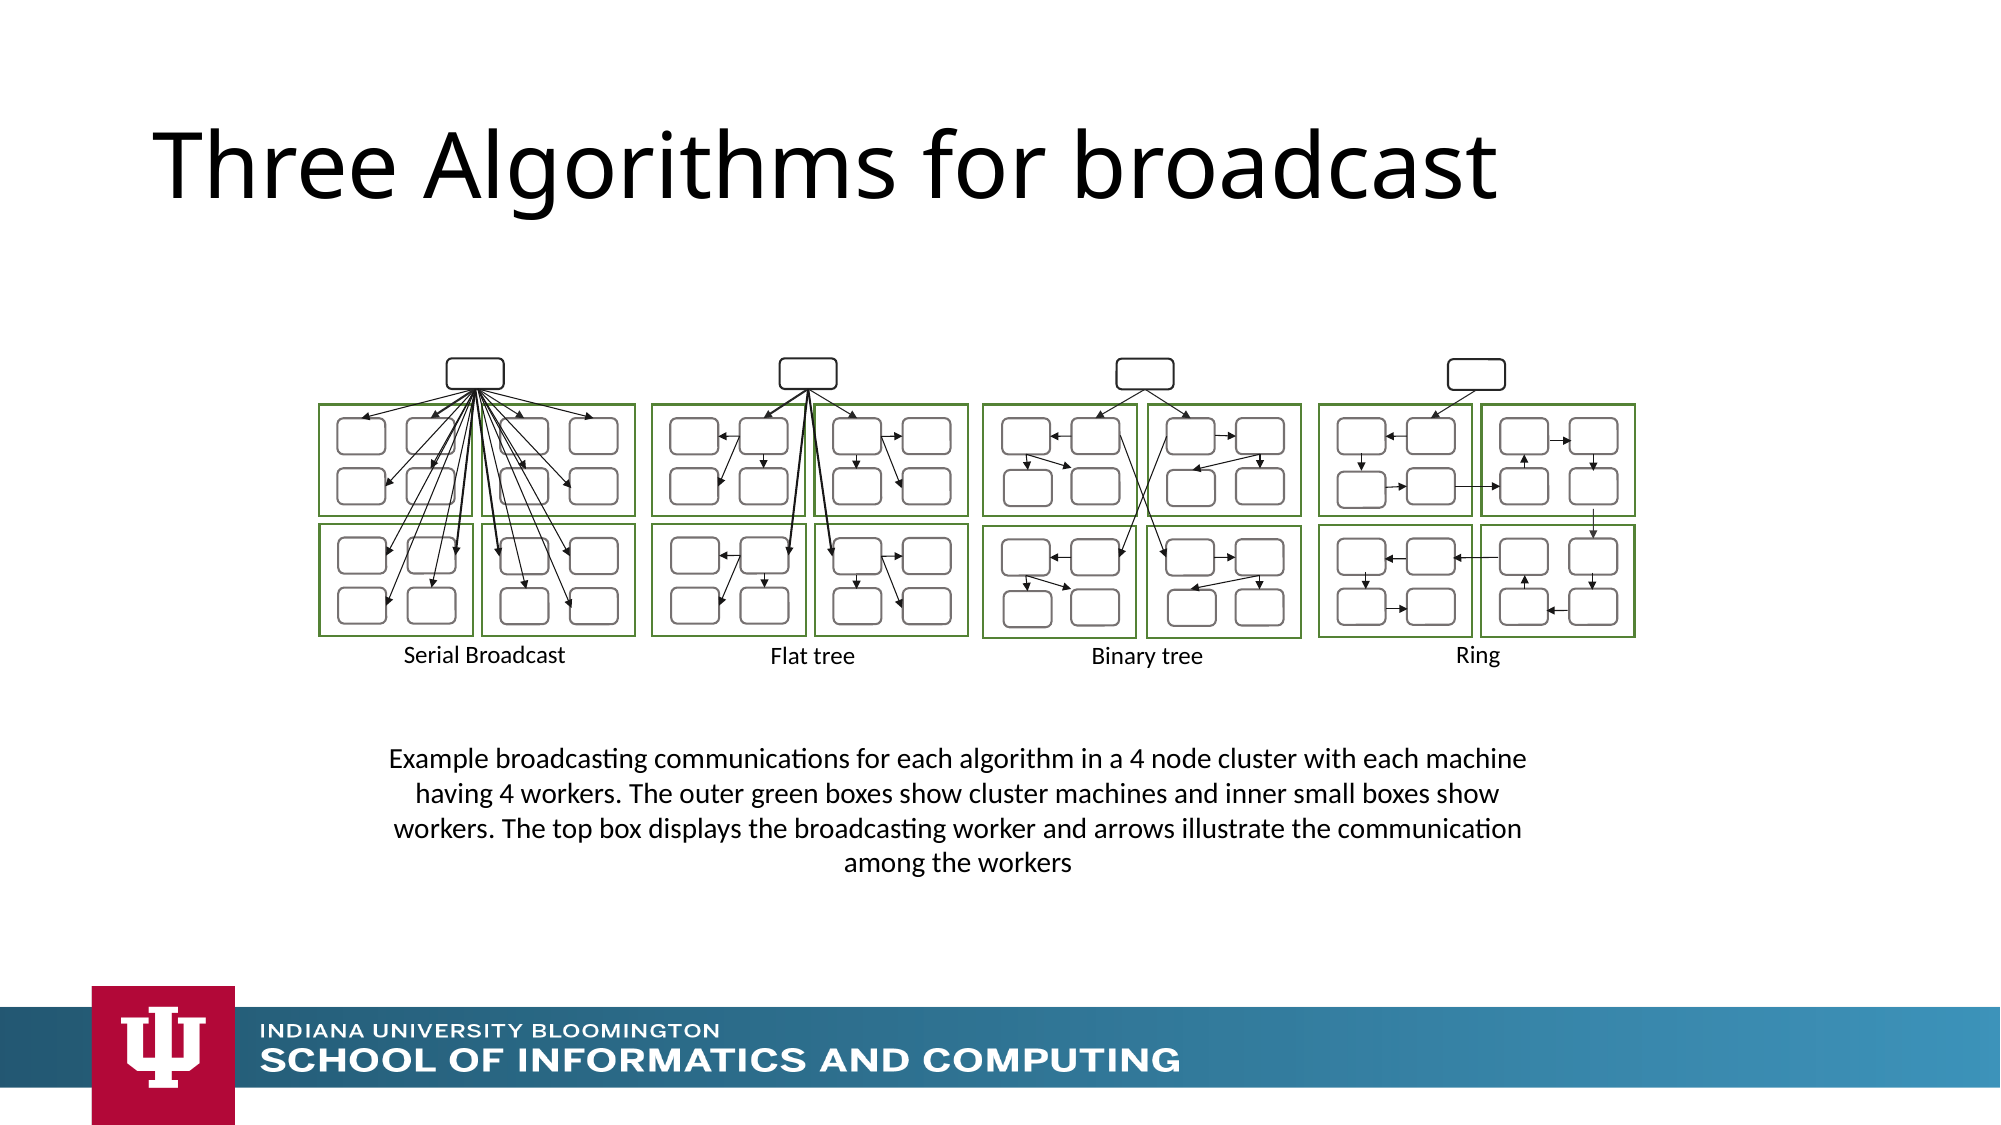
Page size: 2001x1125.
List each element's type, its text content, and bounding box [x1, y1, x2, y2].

title Three Algorithms for broadcast [137, 59, 1863, 278]
picture [0, 986, 2000, 1125]
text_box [318, 358, 1635, 678]
text_box Example broadcasting communications for each algorithm in a 4 node cluster with each machine having 4 workers. The outer green boxes show cluster machines and inner small boxes show workers. The top box displays the broadcasting worker and arrows illustrate the communication among the workers [351, 731, 1565, 887]
